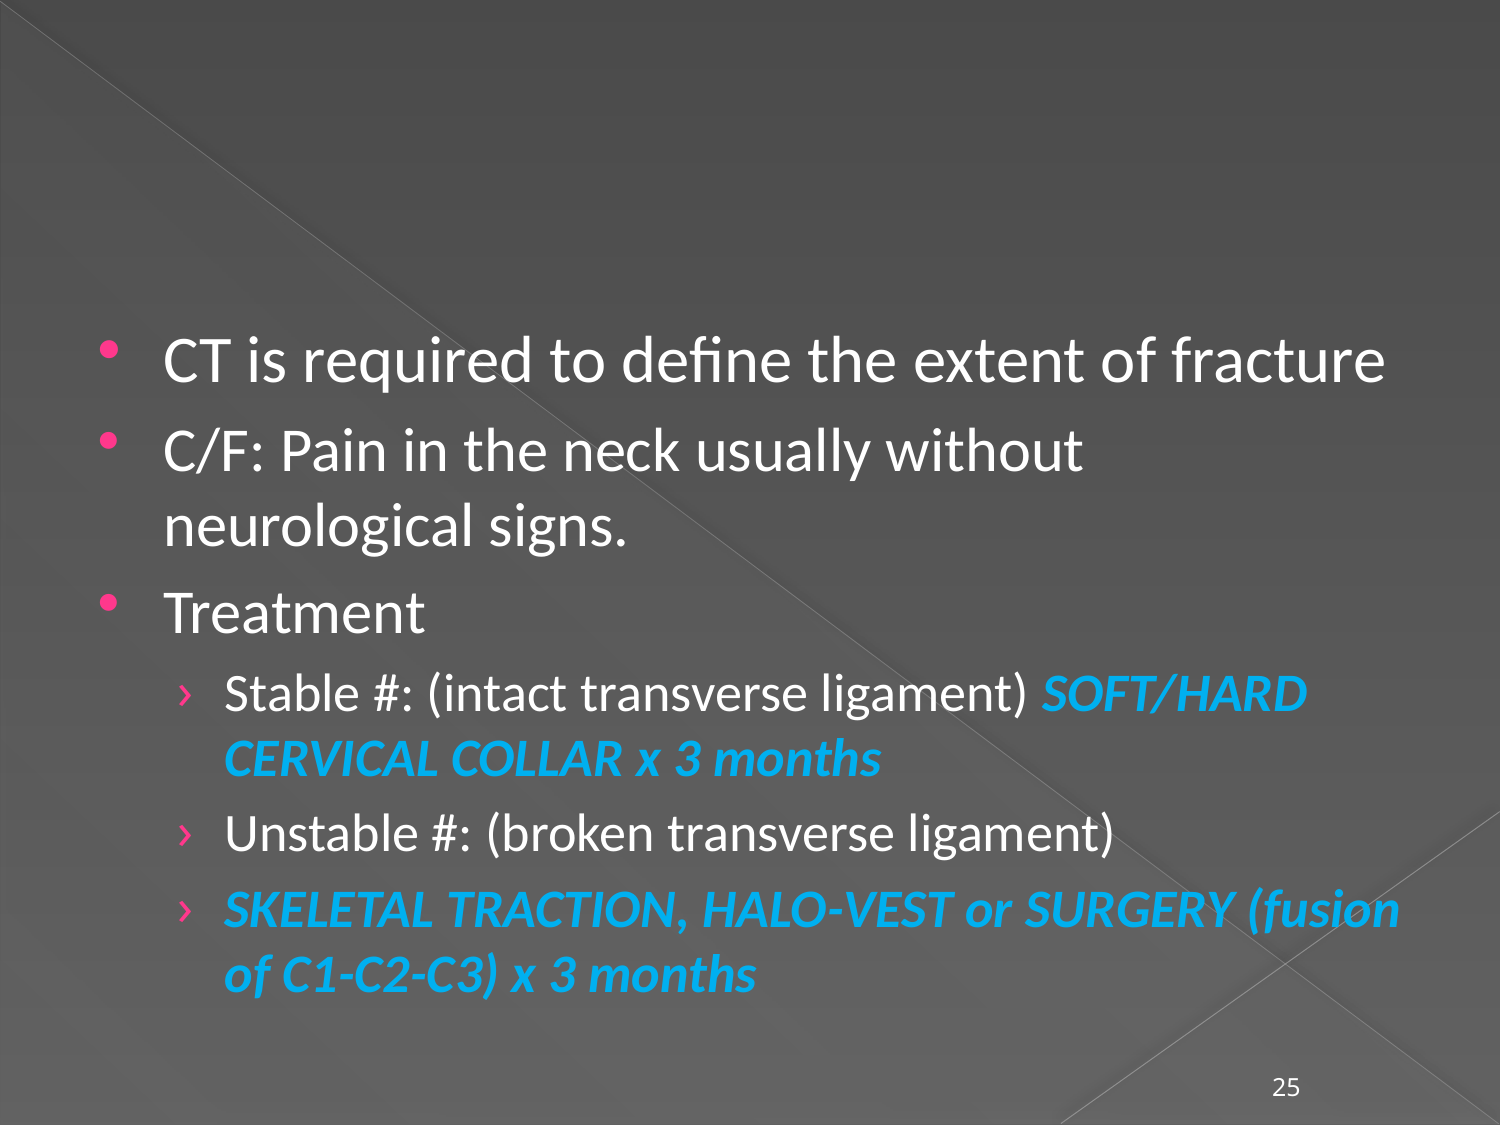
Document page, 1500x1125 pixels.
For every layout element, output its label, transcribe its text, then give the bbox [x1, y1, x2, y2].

slide_number 25 [1245, 1063, 1328, 1113]
list CT is required to define the extent of fracture C/F: Pain in the neck usually without neurological signs. Treatment Stable #: (intact transverse ligament) SOFT/HARD CERVICAL COLLAR x 3 months Unstable #: (broken transverse ligament) SKELETAL TRACTION, HALO-VEST or SURGERY (fusion of C1-C2-C3) x 3 months [75, 308, 1425, 1059]
